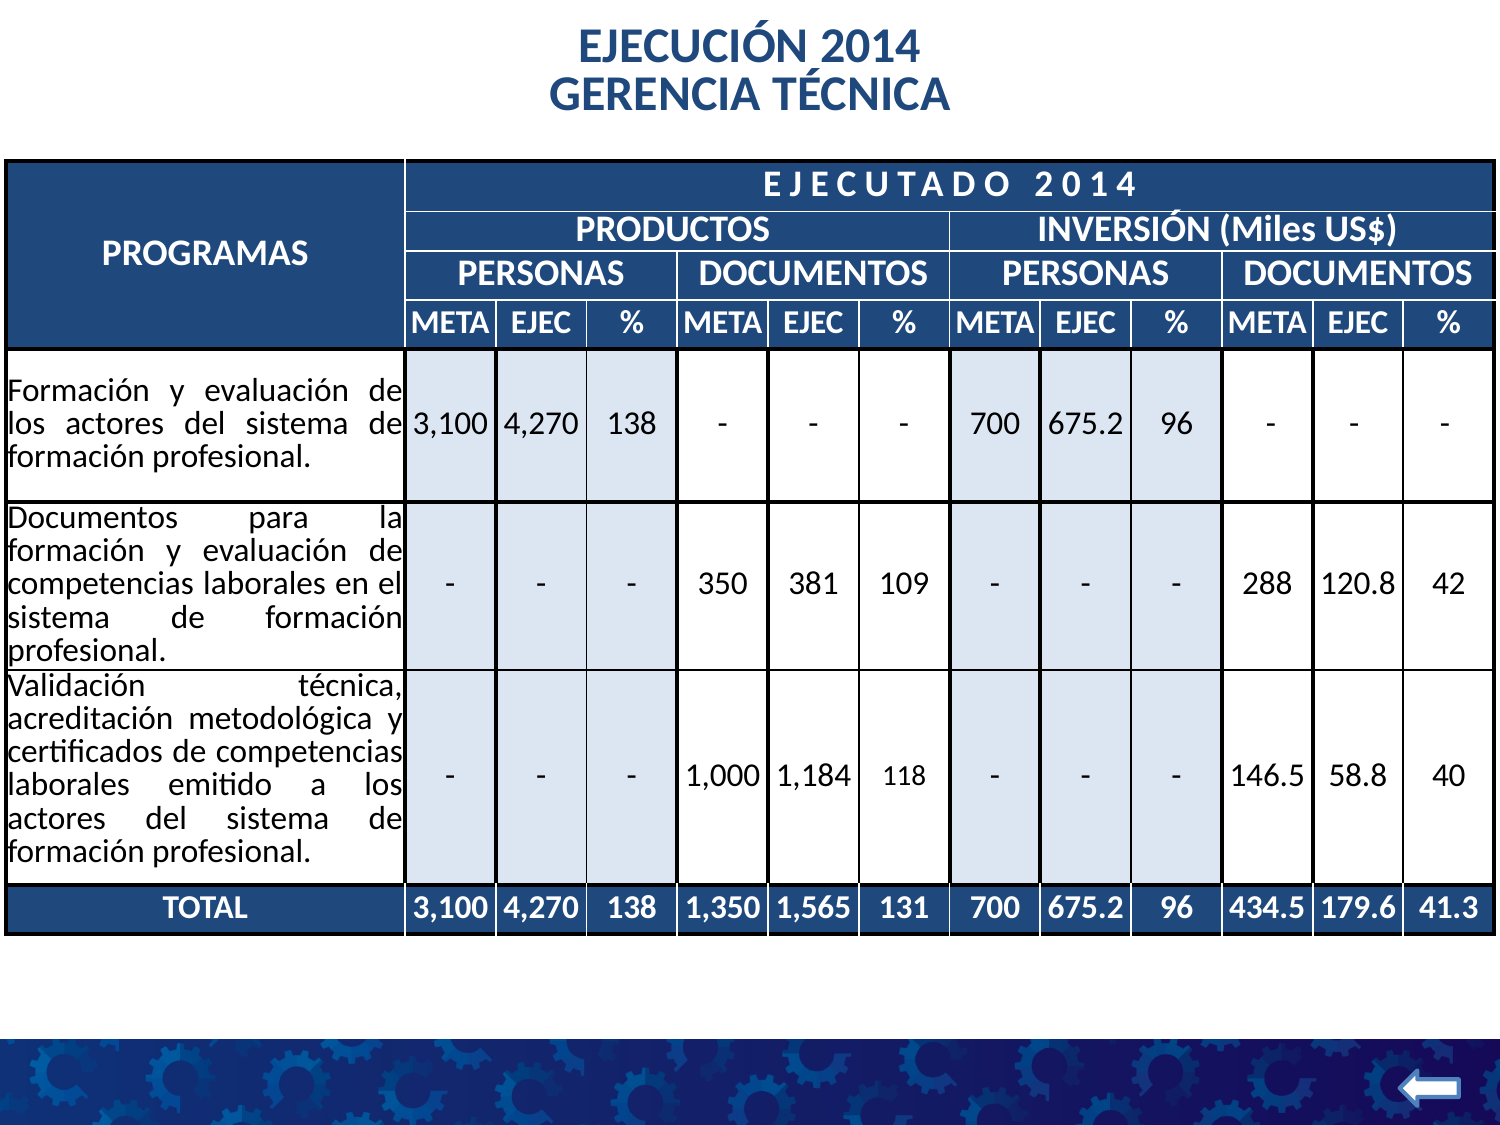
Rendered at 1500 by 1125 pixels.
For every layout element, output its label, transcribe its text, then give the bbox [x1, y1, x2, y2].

table_cell 1,000 [679, 671, 766, 883]
table_cell - [1132, 504, 1220, 669]
table_cell - [770, 351, 858, 500]
table_cell EJEC [1041, 301, 1130, 347]
table_cell EJEC [497, 301, 586, 347]
table_cell 700 [950, 887, 1039, 932]
table_cell - [952, 504, 1038, 669]
table_cell - [587, 671, 675, 883]
table_cell 131 [860, 887, 949, 932]
table_cell - [860, 351, 948, 500]
table_cell 96 [1132, 351, 1220, 500]
table_cell 350 [679, 504, 766, 669]
table_cell 1,350 [678, 887, 767, 932]
table_cell - [498, 671, 586, 883]
table_cell 1,184 [770, 671, 858, 883]
table_cell 109 [860, 504, 948, 669]
table_cell 40 [1404, 671, 1492, 883]
table_cell 381 [770, 504, 858, 669]
table_cell PERSONAS [950, 252, 1221, 299]
table_cell 675.2 [1041, 887, 1130, 932]
table_cell - [498, 504, 586, 669]
table_cell META [678, 301, 767, 347]
table_cell 146.5 [1224, 671, 1311, 883]
table_cell - [1404, 351, 1492, 500]
table_header PROGRAMAS [8, 163, 404, 347]
table_cell % [1404, 301, 1492, 347]
table_cell INVERSIÓN (Miles US$) [950, 212, 1492, 250]
table_cell - [952, 671, 1038, 883]
table_cell % [587, 301, 676, 347]
table_cell - [1315, 351, 1402, 500]
table_header EJECUTADO 2014 [406, 163, 1492, 211]
table_cell 4,270 [497, 887, 586, 932]
table_cell META [950, 301, 1039, 347]
table_cell 3,100 [406, 887, 495, 932]
table_cell % [1132, 301, 1221, 347]
table_cell 434.5 [1223, 887, 1312, 932]
table_cell 4,270 [498, 351, 586, 500]
table_cell Formación y evaluación de los actores del sistema de formación profesional. [8, 351, 403, 500]
table_cell 41.3 [1404, 887, 1492, 932]
table_cell META [1223, 301, 1312, 347]
title EJECUCIÓN 2014 GERENCIA TÉCNICA [75, 7, 1425, 138]
table_cell PERSONAS [406, 252, 676, 299]
table_cell - [1042, 671, 1130, 883]
picture [0, 1039, 1500, 1125]
table_cell Documentos para la formación y evaluación de competencias laborales en el sistema de formación profesional. [8, 504, 403, 669]
table_cell % [860, 301, 949, 347]
table_cell - [587, 504, 675, 669]
table_cell EJEC [1314, 301, 1402, 347]
table_cell - [407, 671, 494, 883]
table_cell DOCUMENTOS [678, 252, 949, 299]
table_cell 3,100 [407, 351, 494, 500]
table_cell 42 [1404, 504, 1492, 669]
table_cell - [407, 504, 494, 669]
table_cell 118 [860, 671, 948, 883]
table_cell 288 [1224, 504, 1311, 669]
table_cell 138 [587, 351, 675, 500]
table_cell TOTAL [8, 887, 404, 932]
table_cell 96 [1132, 887, 1221, 932]
table_cell Validación técnica, acreditación metodológica y certificados de competencias laborales emitido a los actores del sistema de formación profesional. [8, 671, 403, 883]
table_cell 700 [952, 351, 1038, 500]
table_cell - [1132, 671, 1220, 883]
table_cell PRODUCTOS [406, 212, 949, 250]
table_cell 1,565 [769, 887, 858, 932]
table_cell - [679, 351, 766, 500]
table_cell - [1224, 351, 1311, 500]
table_cell 138 [587, 887, 676, 932]
table_cell 58.8 [1315, 671, 1402, 883]
table_cell 179.6 [1314, 887, 1402, 932]
table_cell - [1042, 504, 1130, 669]
table_cell DOCUMENTOS [1223, 252, 1492, 299]
table_cell 120.8 [1315, 504, 1402, 669]
table_cell 675.2 [1042, 351, 1130, 500]
table_cell EJEC [769, 301, 858, 347]
table_cell META [406, 301, 495, 347]
